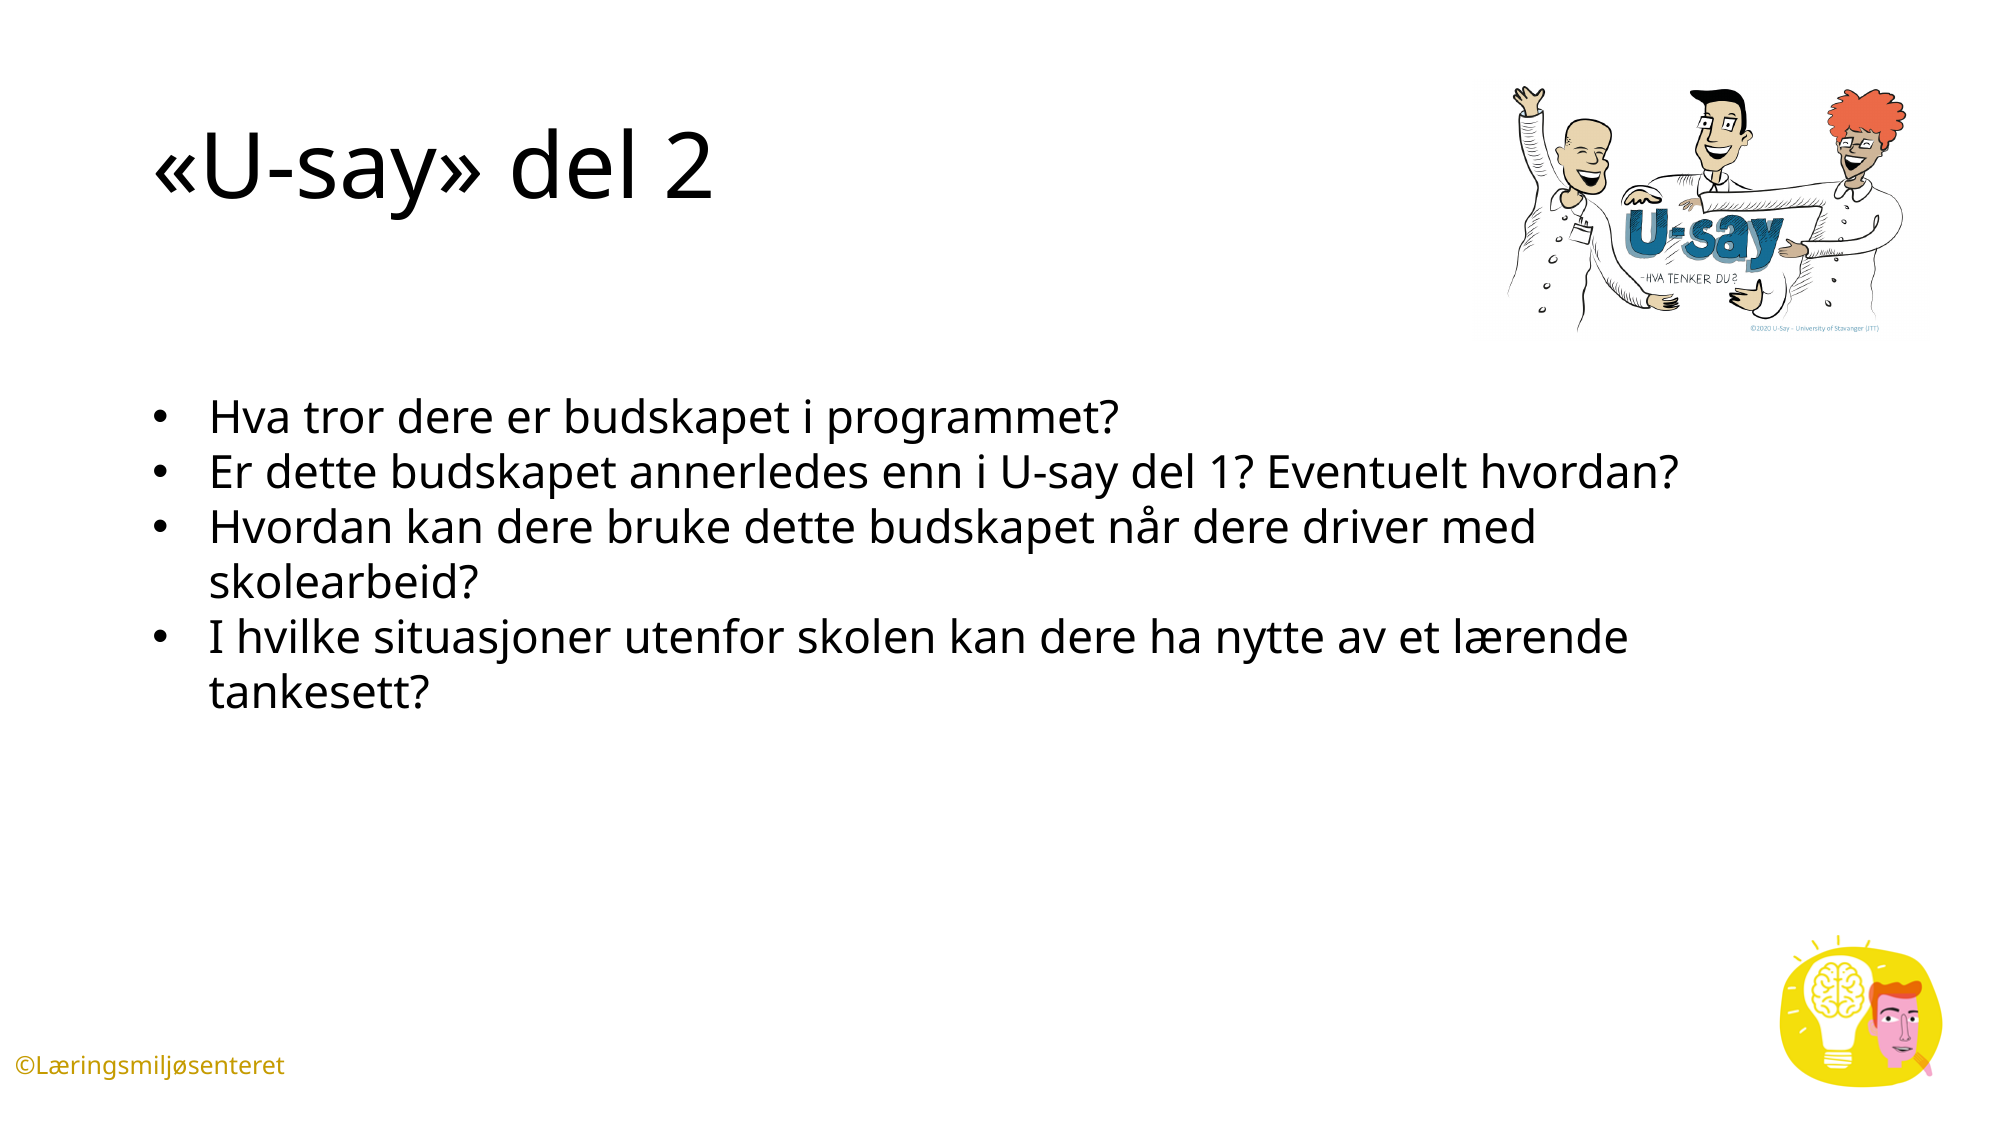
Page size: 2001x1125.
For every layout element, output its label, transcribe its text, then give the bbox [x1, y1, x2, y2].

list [1472, 78, 1930, 341]
text_box Hva tror dere er budskapet i programmet? Er dette budskapet annerledes enn i U-say del 1? Eventuelt hvordan? Hvordan kan dere bruke dette budskapet når dere driver med skolearbeid? I hvilke situasjoner utenfor skolen kan dere ha nytte av et lærende tankesett? [137, 380, 1795, 725]
picture [1779, 935, 1945, 1089]
title «U-say» del 2 [137, 59, 1863, 278]
text_box ©Læringsmiljøsenteret [0, 1042, 560, 1088]
